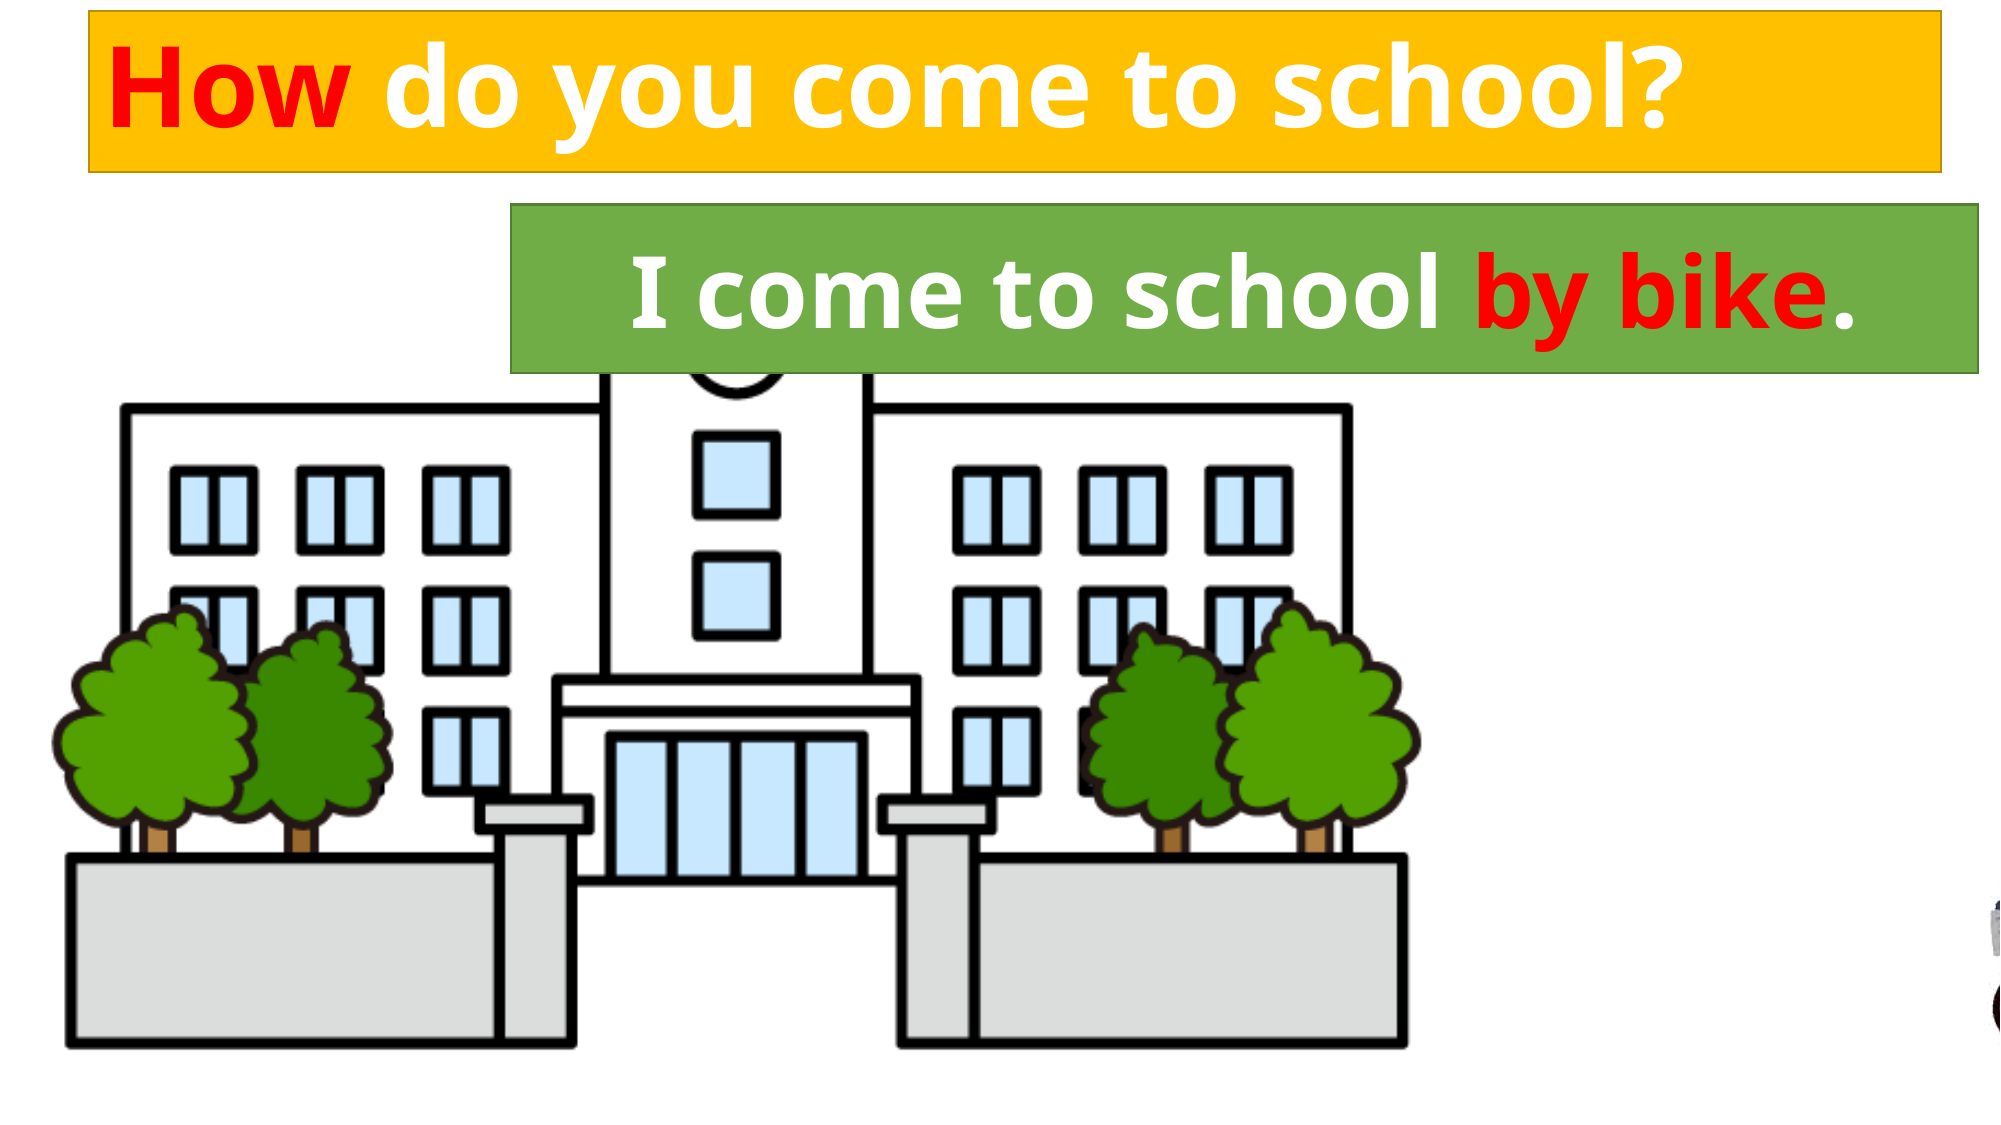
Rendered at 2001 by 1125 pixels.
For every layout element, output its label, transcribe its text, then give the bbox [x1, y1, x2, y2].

text_box I come to school by bike. [1437, 203, 1979, 374]
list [39, 193, 1437, 1105]
picture [1977, 746, 2000, 1066]
title How do you come to school? [88, 10, 1942, 173]
